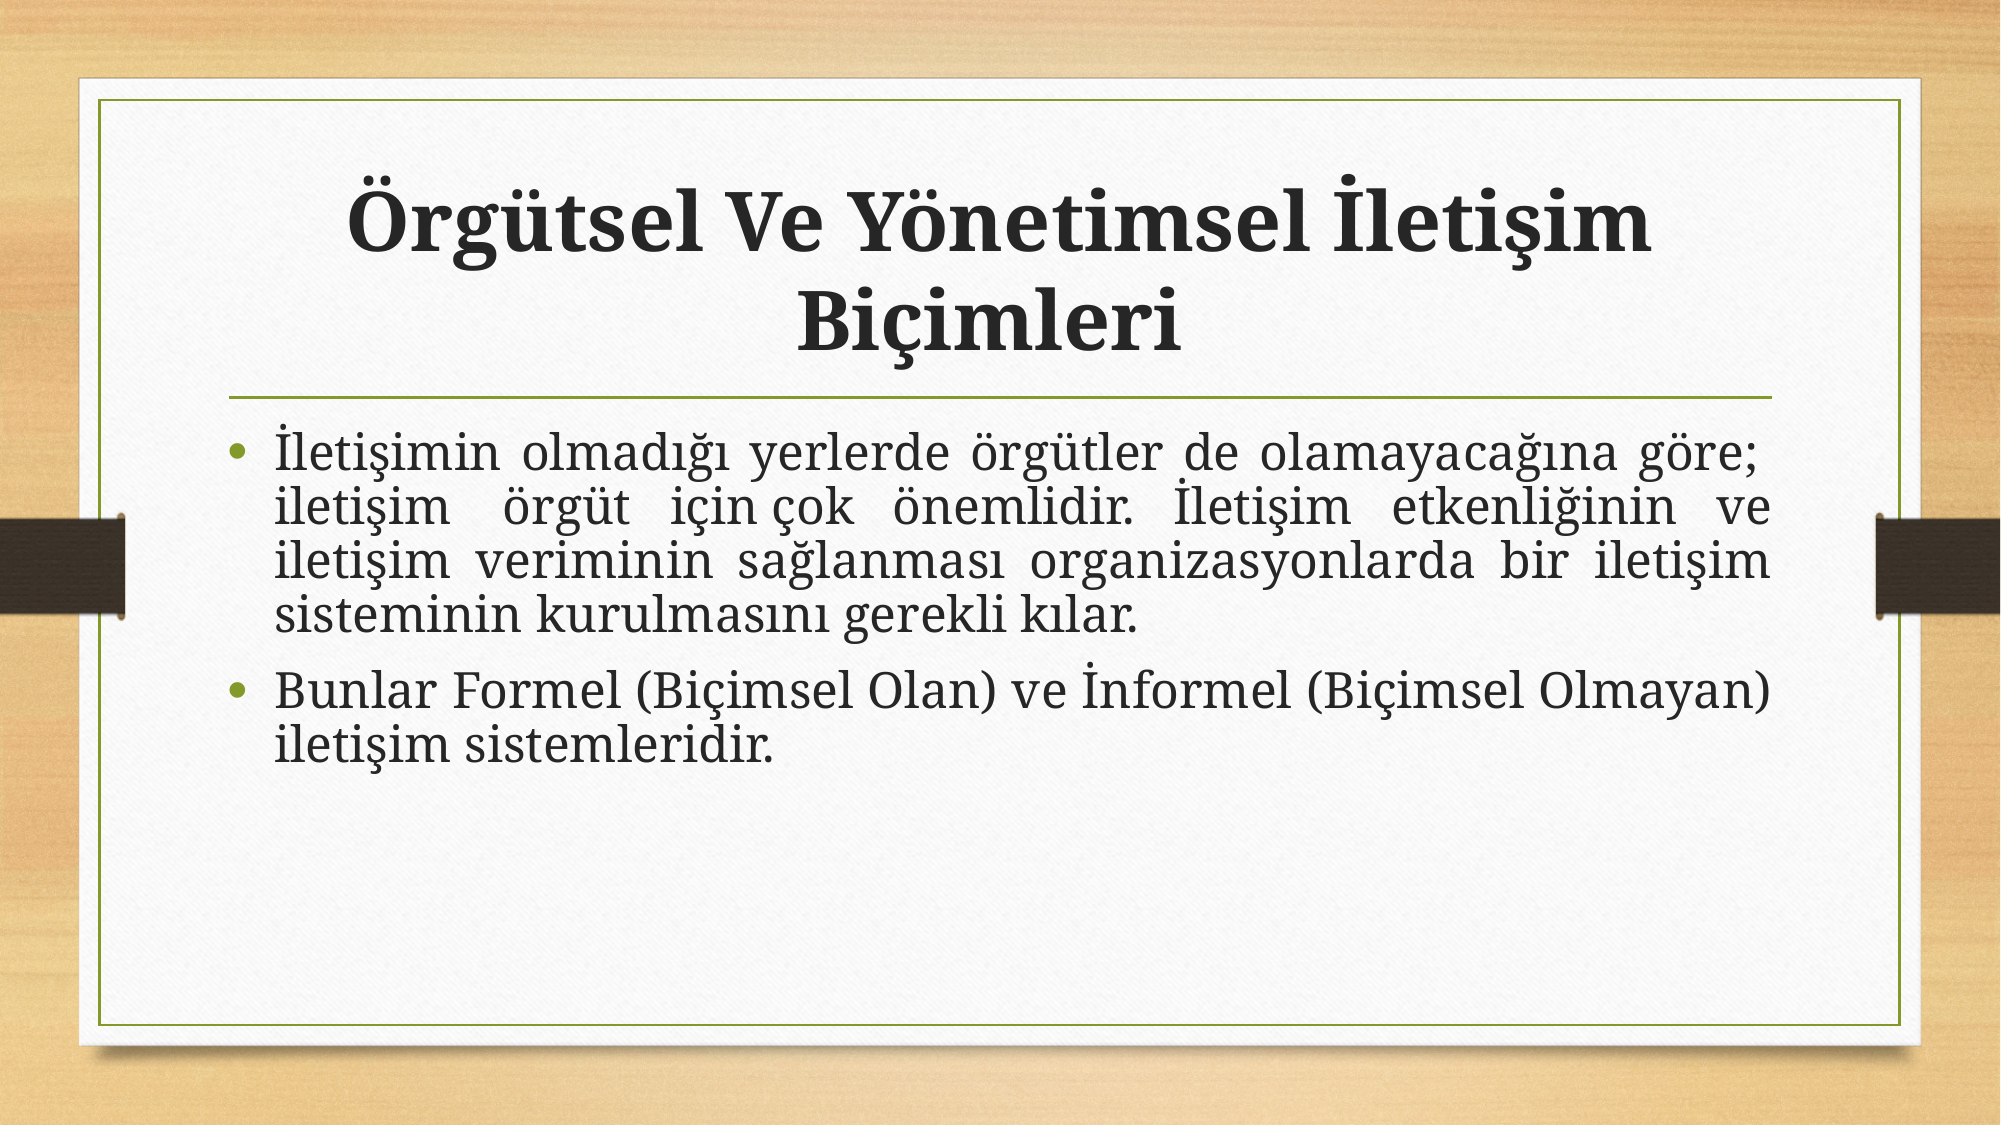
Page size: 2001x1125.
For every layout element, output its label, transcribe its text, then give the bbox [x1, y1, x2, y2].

picture [0, 0, 2001, 1125]
list İletişimin olmadığı yerlerde örgütler de olamayacağına göre; iletişim örgüt için çok önemlidir. İletişim etkenliğinin ve iletişim veriminin sağlanması organizasyonlarda bir iletişim sisteminin kurulmasını gerekli kılar. Bunlar Formel (Biçimsel Olan) ve İnformel (Biçimsel Olmayan) iletişim sistemleridir. [212, 419, 1788, 964]
title Örgütsel Ve Yönetimsel İletişim Biçimleri [212, 161, 1788, 375]
